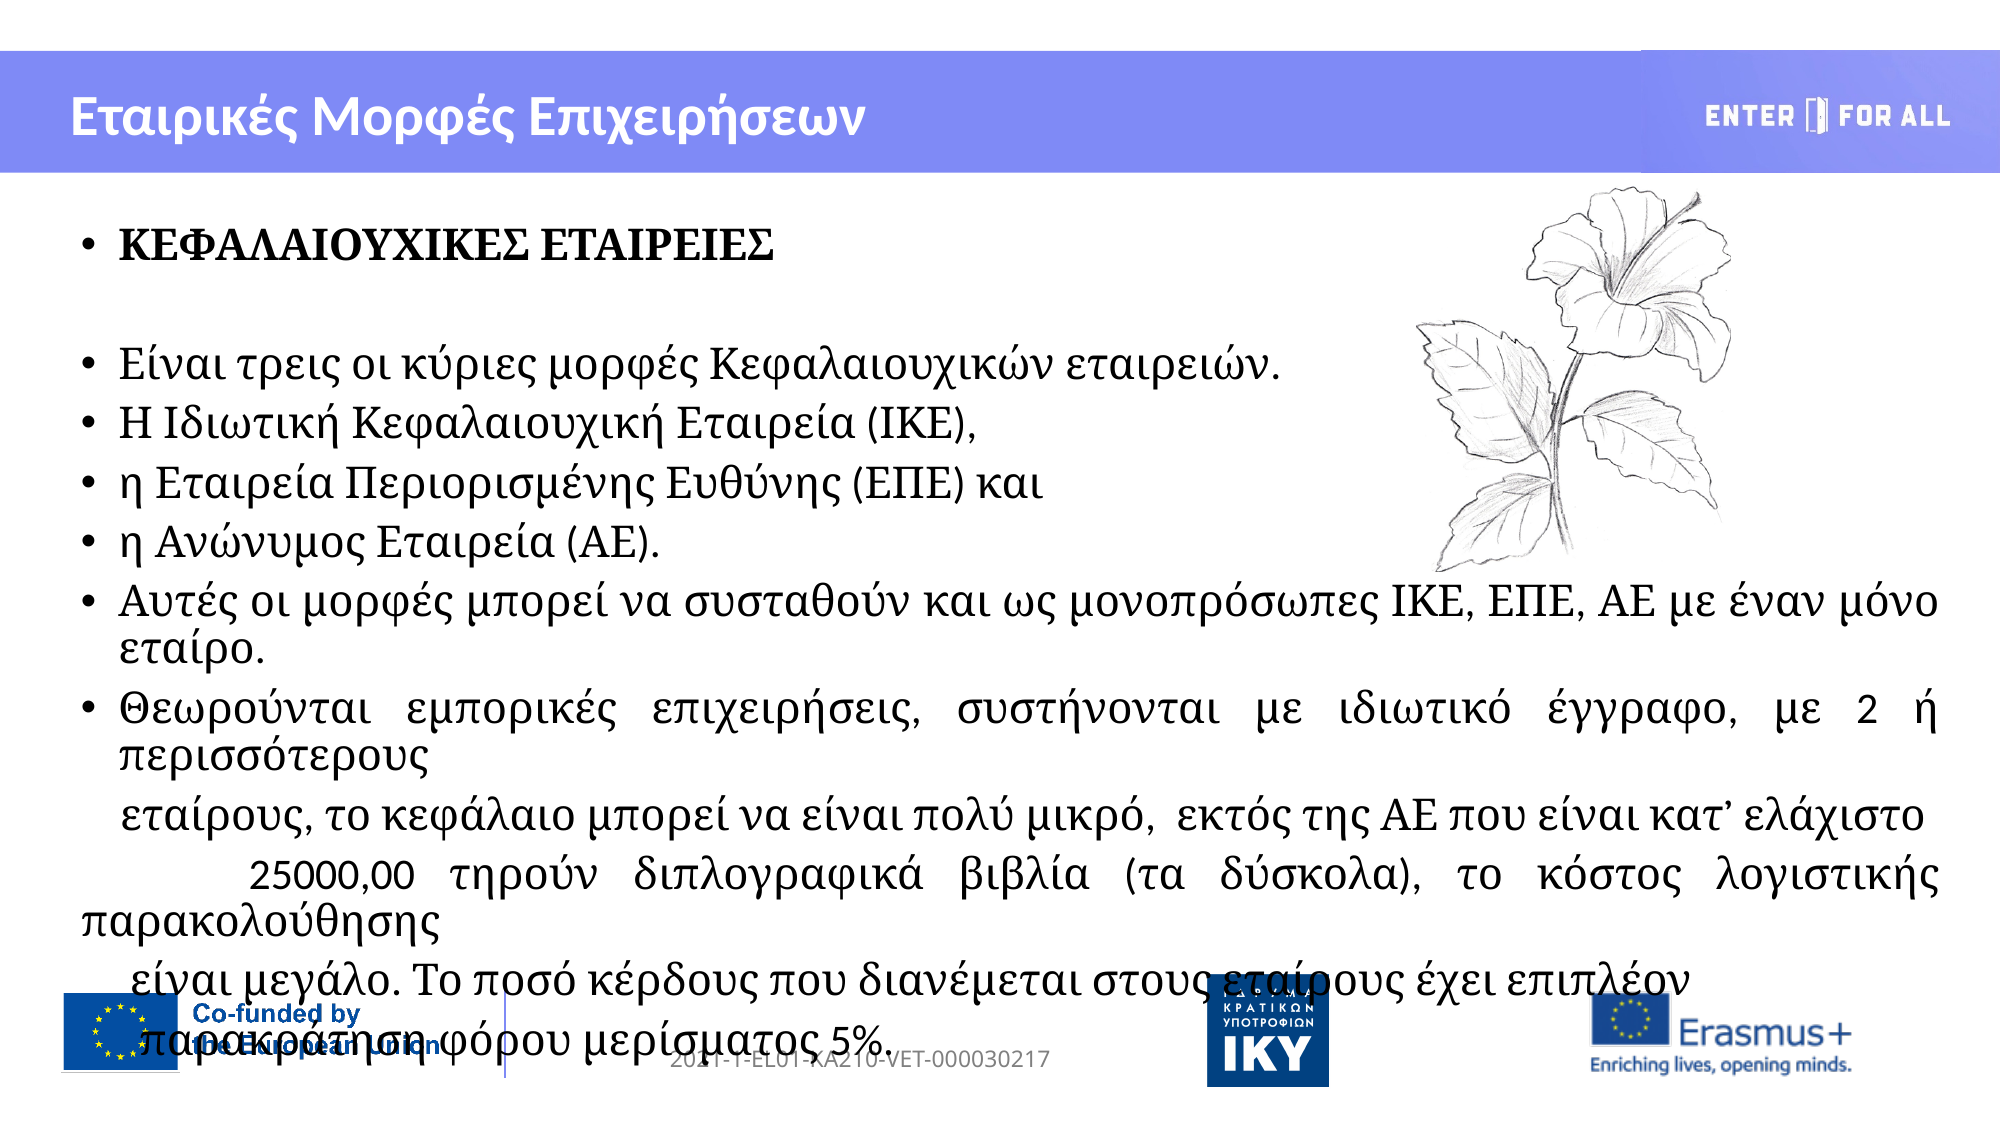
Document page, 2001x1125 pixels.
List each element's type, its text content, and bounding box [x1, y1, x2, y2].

picture [1415, 185, 1731, 572]
text_box Εταιρικές Μορφές Επιχειρήσεων [55, 77, 1417, 146]
picture [1641, 50, 2000, 173]
text_box ΚΕΦΑΛΑΙΟΥΧΙΚΕΣ ΕΤΑΙΡΕΙΕΣ Είναι τρεις οι κύριες μορφές Κεφαλαιουχικών εταιρειών. Η Ιδιωτική Κεφαλαιουχική Εταιρεία (ΙΚΕ), η Εταιρεία Περιορισμένης Ευθύνης (ΕΠΕ) και η Ανώνυμος Εταιρεία (ΑΕ). Αυτές οι μορφές μπορεί να συσταθούν και ως μονοπρόσωπες ΙΚΕ, ΕΠΕ, ΑΕ με έναν μόνο εταίρο. Θεωρούνται εμπορικές επιχειρήσεις, συστήνονται με ιδιωτικό έγγραφο, με 2 ή περισσότερους εταίρους, το κεφάλαιο μπορεί να είναι πολύ μικρό, εκτός της ΑΕ που είναι κατ’ ελάχιστο 25000,00 τηρούν διπλογραφικά βιβλία (τα δύσκολα), το κόστος λογιστικής παρακολούθησης είναι μεγάλο. Το ποσό κέρδους που διανέμεται στους εταίρους έχει επιπλέον παρακράτηση φόρου μερίσματος 5%. [66, 215, 1955, 974]
picture [1203, 974, 1333, 1091]
picture [1565, 974, 1875, 1094]
picture [58, 988, 468, 1075]
